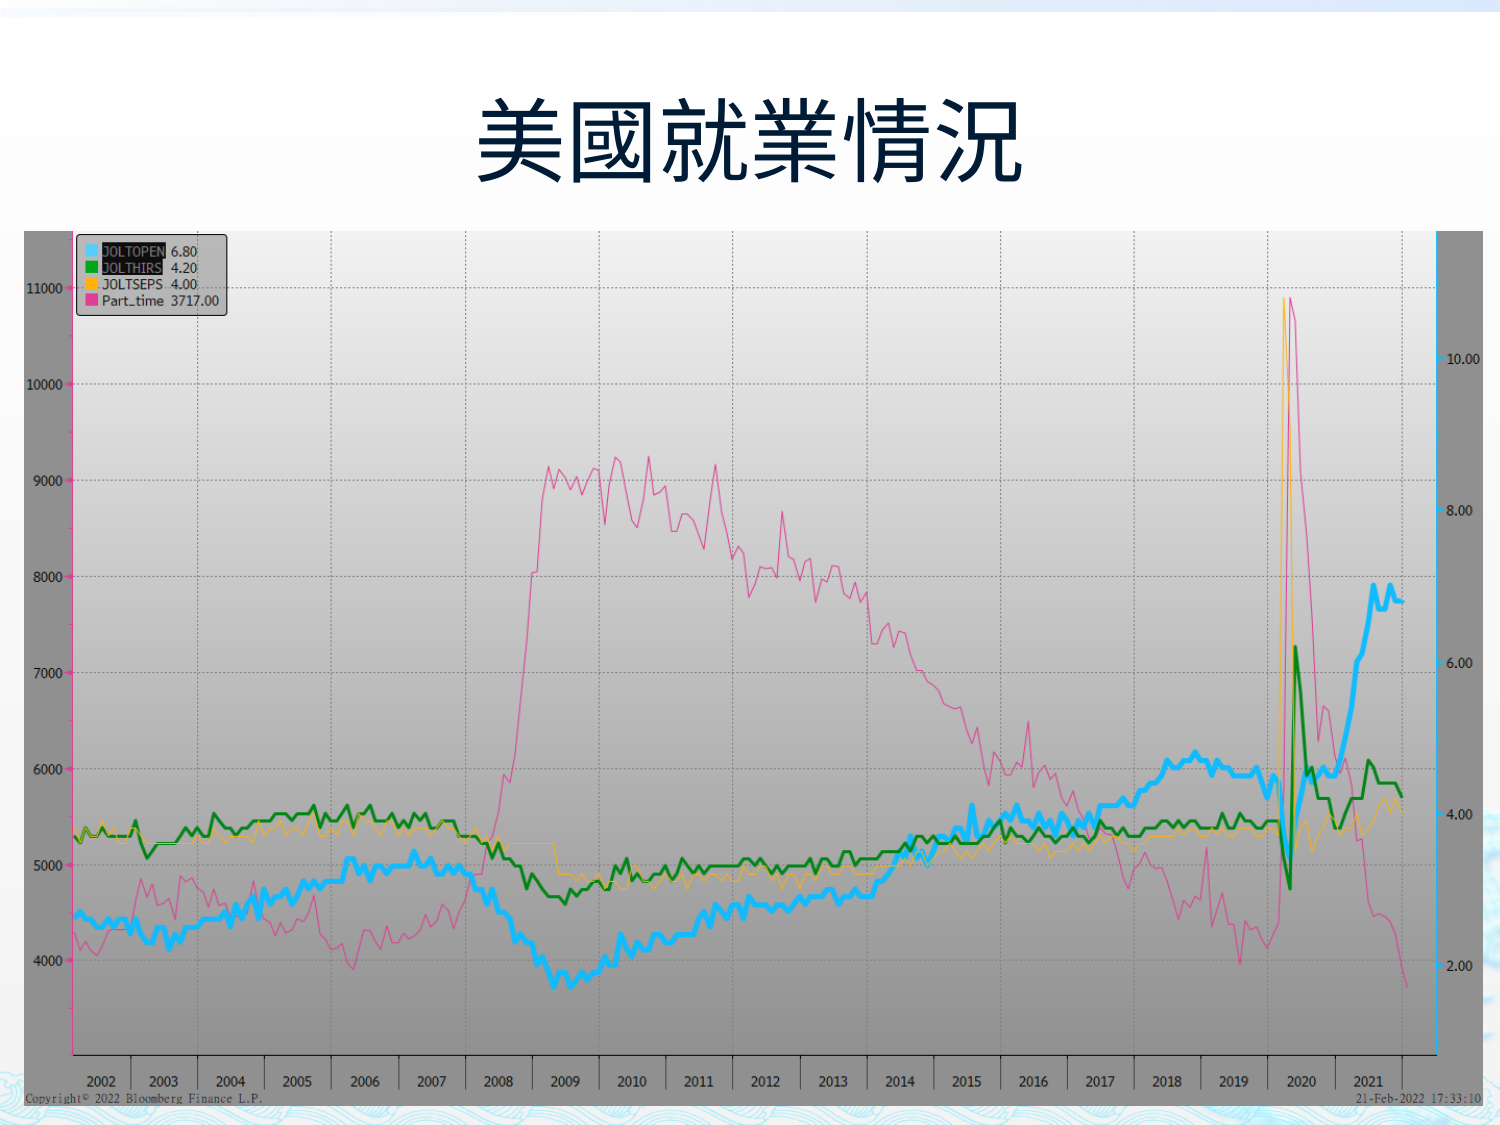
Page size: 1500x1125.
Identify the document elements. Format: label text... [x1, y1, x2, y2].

picture [23, 231, 1483, 1107]
title 美國就業情況 [75, 45, 1425, 231]
